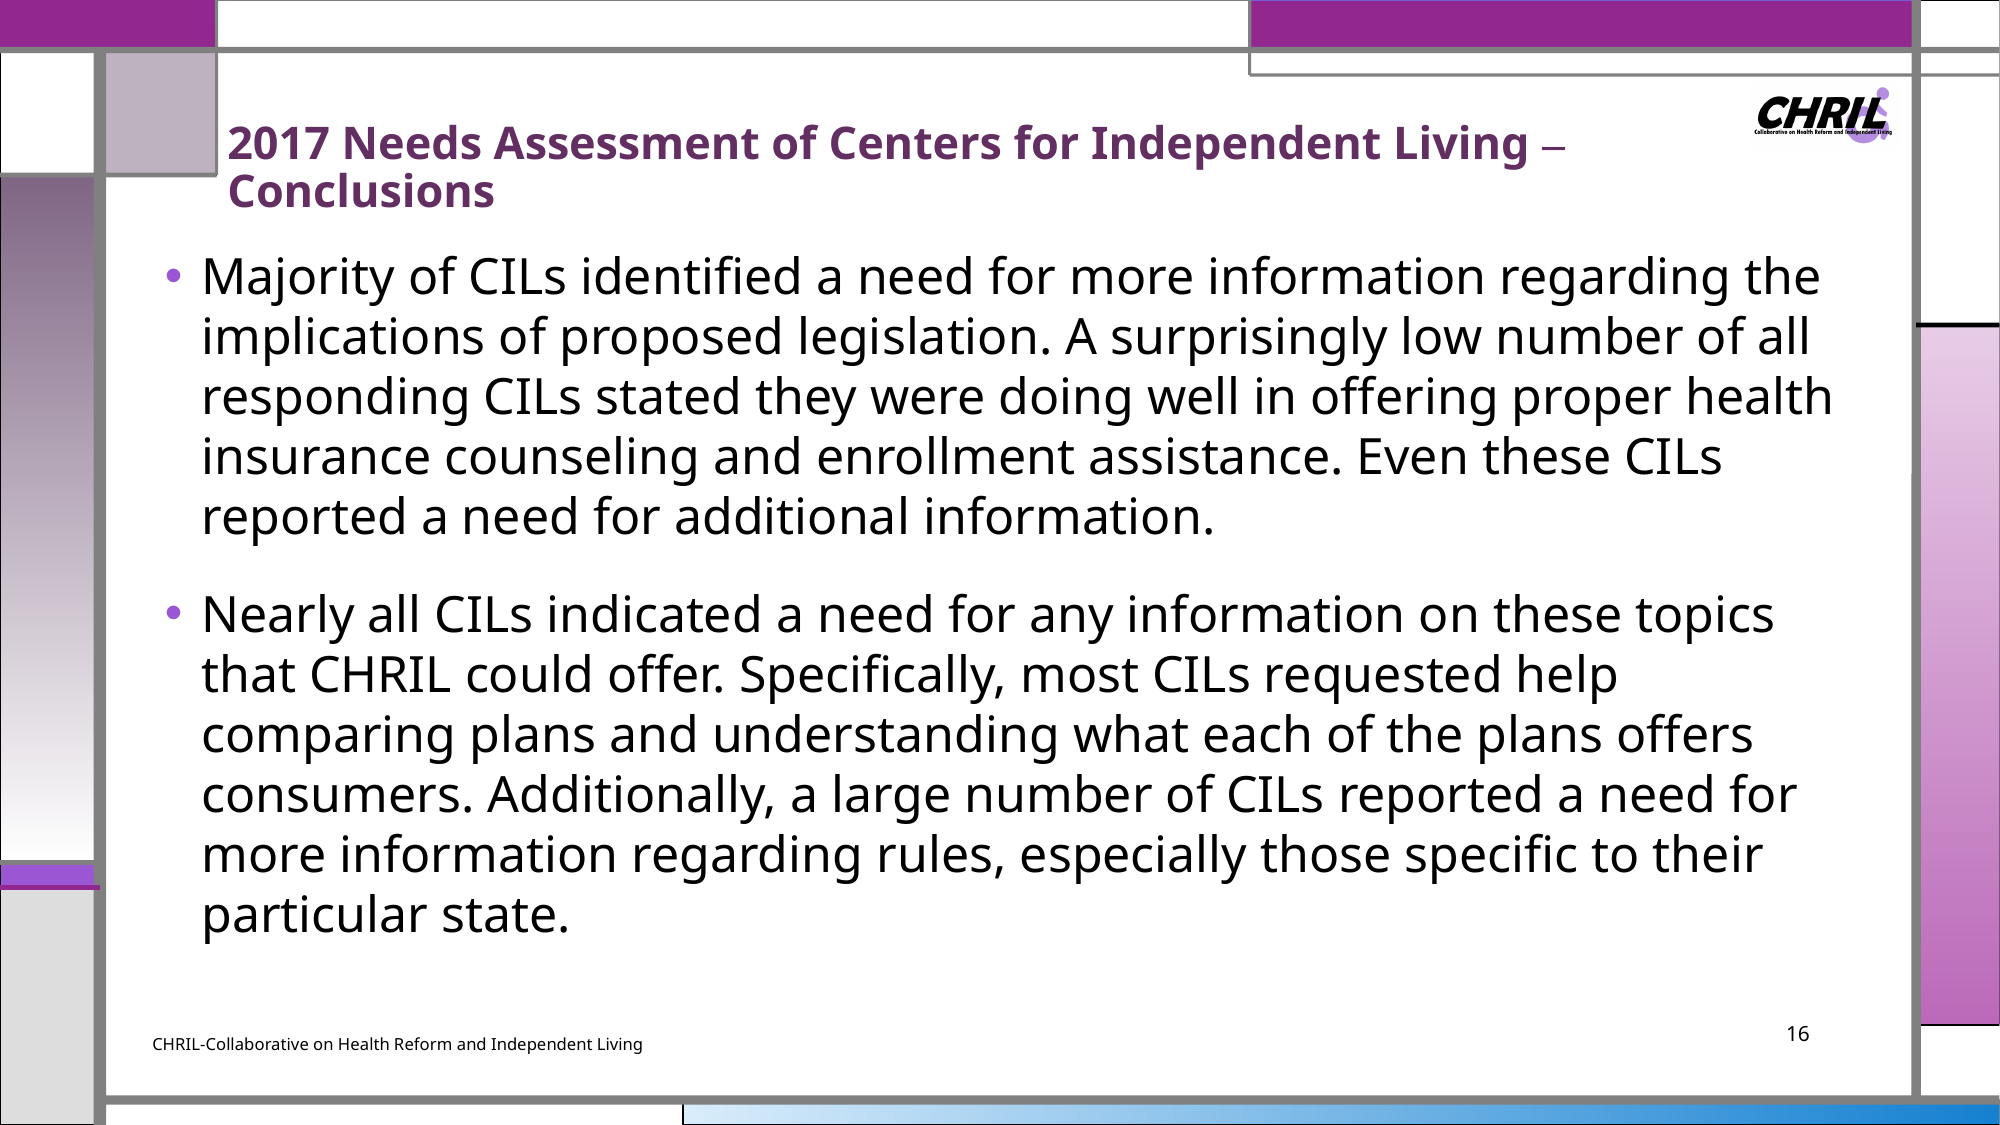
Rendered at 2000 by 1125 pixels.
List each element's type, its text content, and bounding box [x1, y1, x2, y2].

title 2017 Needs Assessment of Centers for Independent Living ‒ Conclusions [212, 112, 1738, 225]
slide_number 16 [1662, 1012, 1825, 1058]
footer CHRIL-Collaborative on Health Reform and Independent Living [137, 1025, 713, 1063]
picture [1749, 82, 1900, 150]
list Majority of CILs identified a need for more information regarding the implications of proposed legislation. A surprisingly low number of all responding CILs stated they were doing well in offering proper health insurance counseling and enrollment assistance. Even these CILs reported a need for additional information. Nearly all CILs indicated a need for any information on these topics that CHRIL could offer. Specifically, most CILs requested help comparing plans and understanding what each of the plans offers consumers. Additionally, a large number of CILs reported a need for more information regarding rules, especially those specific to their particular state. [149, 237, 1888, 1075]
